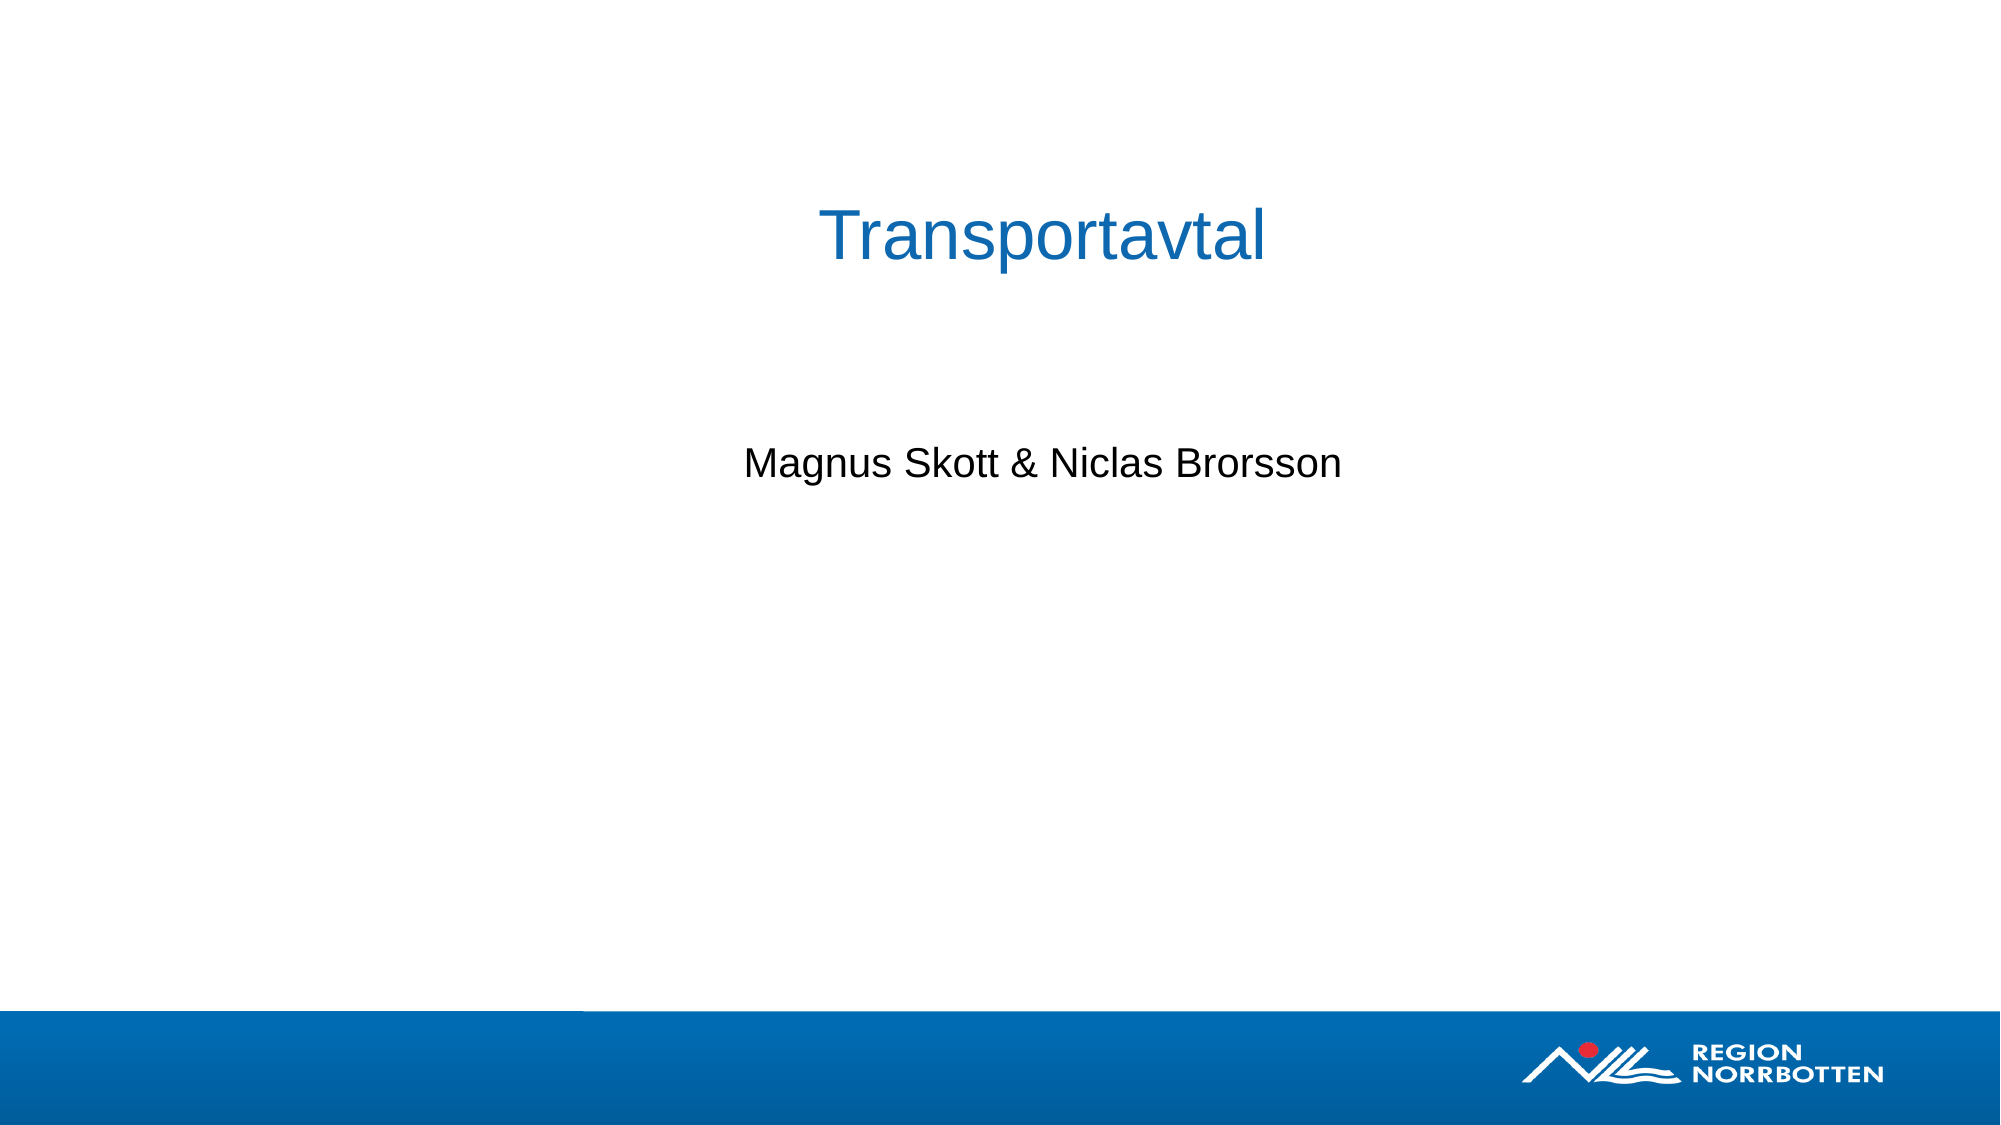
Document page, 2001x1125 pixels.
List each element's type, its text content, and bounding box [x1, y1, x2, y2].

text_box Transportavtal [129, 137, 1957, 325]
text_box Magnus Skott & Niclas Brorsson [654, 428, 1433, 494]
picture [0, 1011, 2000, 1125]
